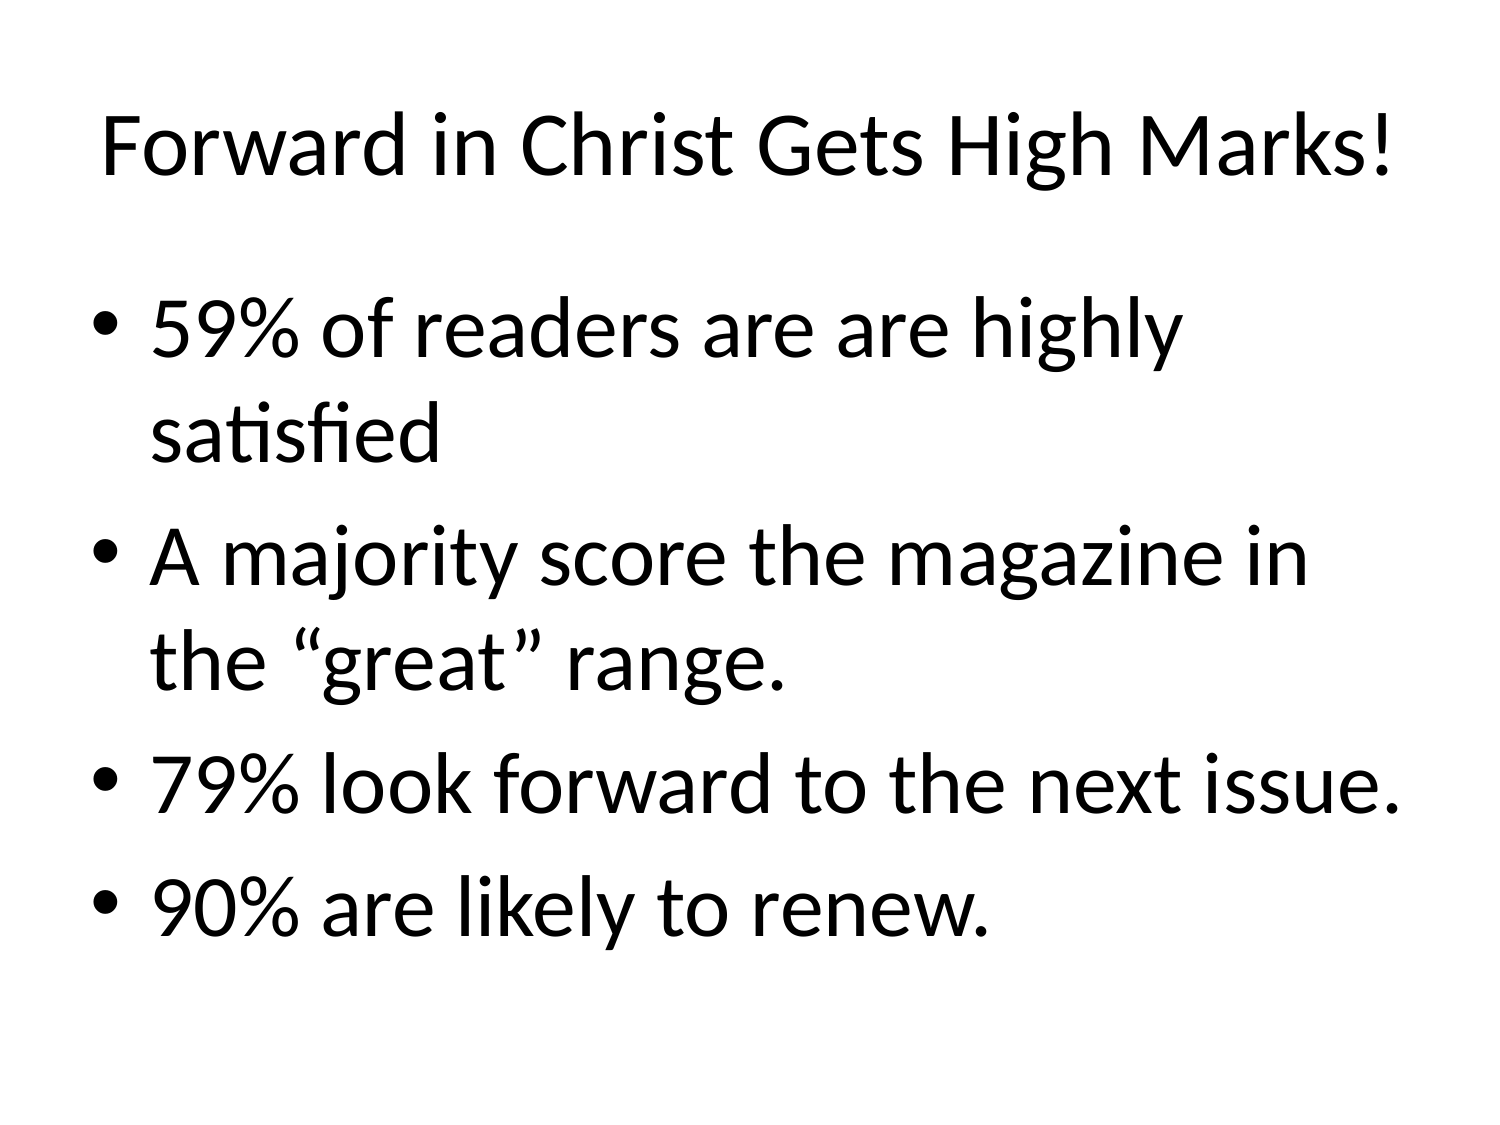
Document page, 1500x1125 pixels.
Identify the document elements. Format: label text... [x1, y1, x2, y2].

list 59% of readers are are highly satisfied A majority score the magazine in the “great” range. 79% look forward to the next issue. 90% are likely to renew. [75, 262, 1425, 1005]
title Forward in Christ Gets High Marks! [75, 45, 1425, 233]
